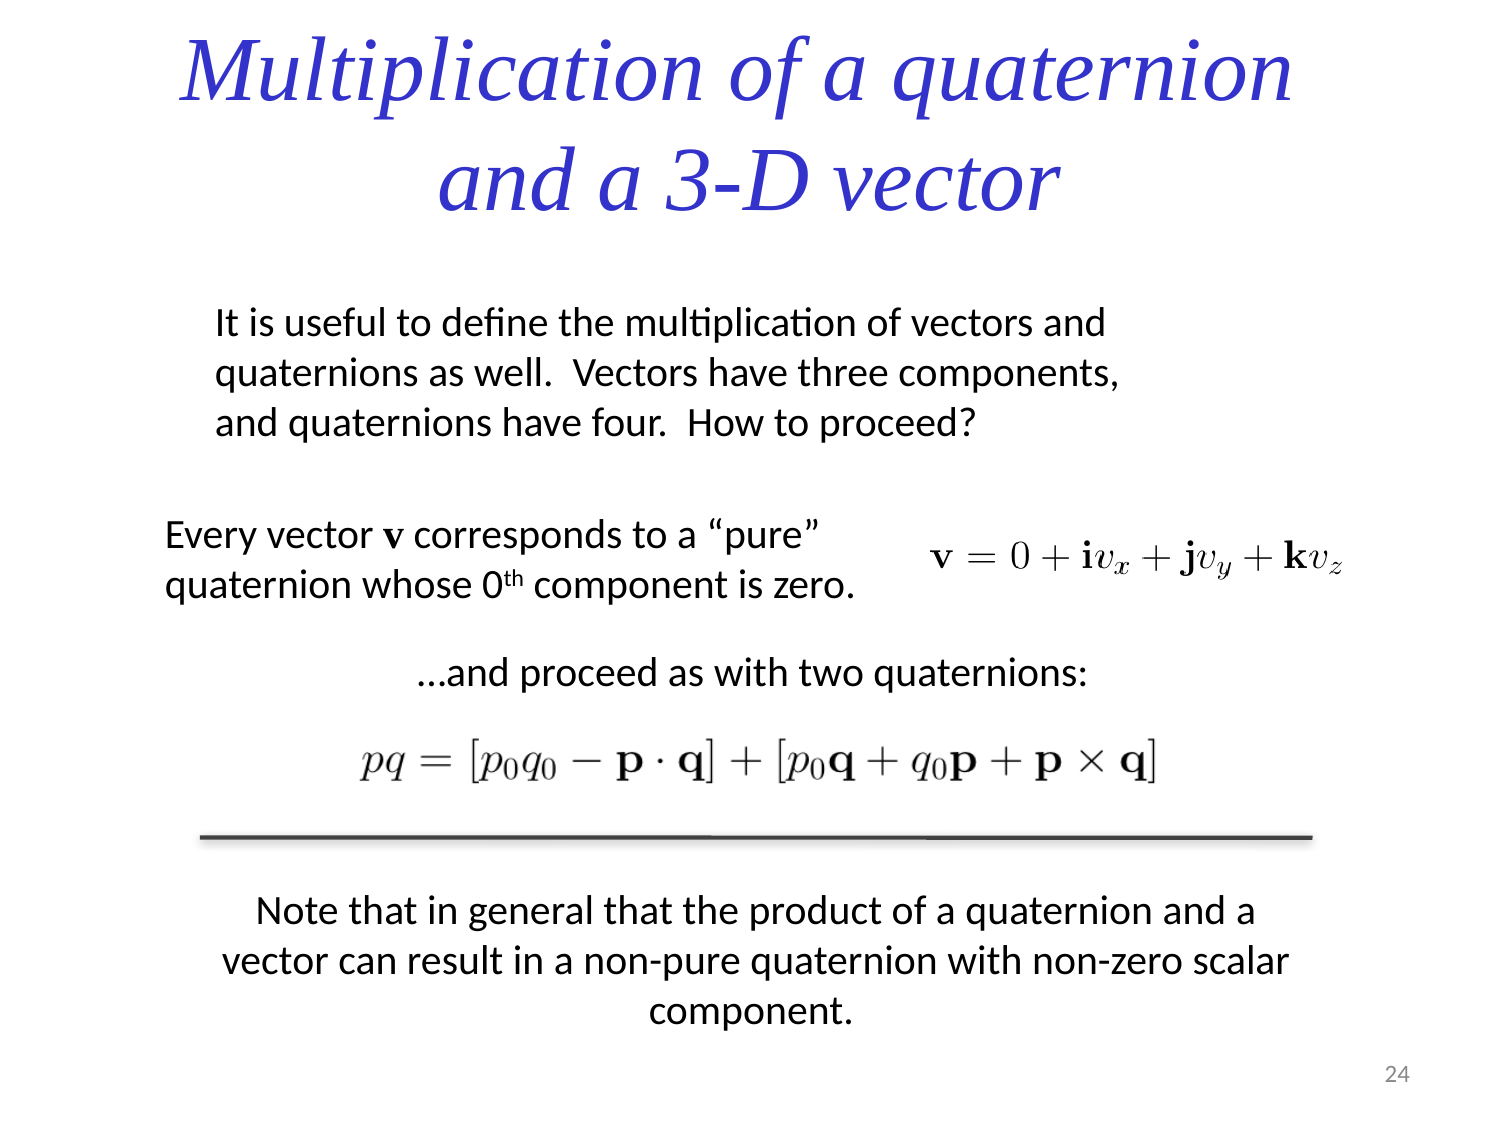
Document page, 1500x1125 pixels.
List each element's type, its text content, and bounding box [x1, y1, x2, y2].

picture [345, 723, 1188, 801]
text_box …and proceed as with two quaternions: [402, 637, 1105, 703]
text_box Every vector v corresponds to a “pure” quaternion whose 0th component is zero. [149, 499, 913, 615]
text_box Multiplication of a quaternion and a 3-D vector [112, 24, 1388, 213]
text_box Note that in general that the product of a quaternion and a vector can result in a non-pure quaternion with non-zero scalar component. [199, 875, 1313, 1040]
picture [912, 524, 1376, 601]
slide_number 24 [1074, 1042, 1425, 1103]
text_box It is useful to define the multiplication of vectors and quaternions as well. Vectors have three components, and quaternions have four. How to proceed? [199, 287, 1163, 453]
